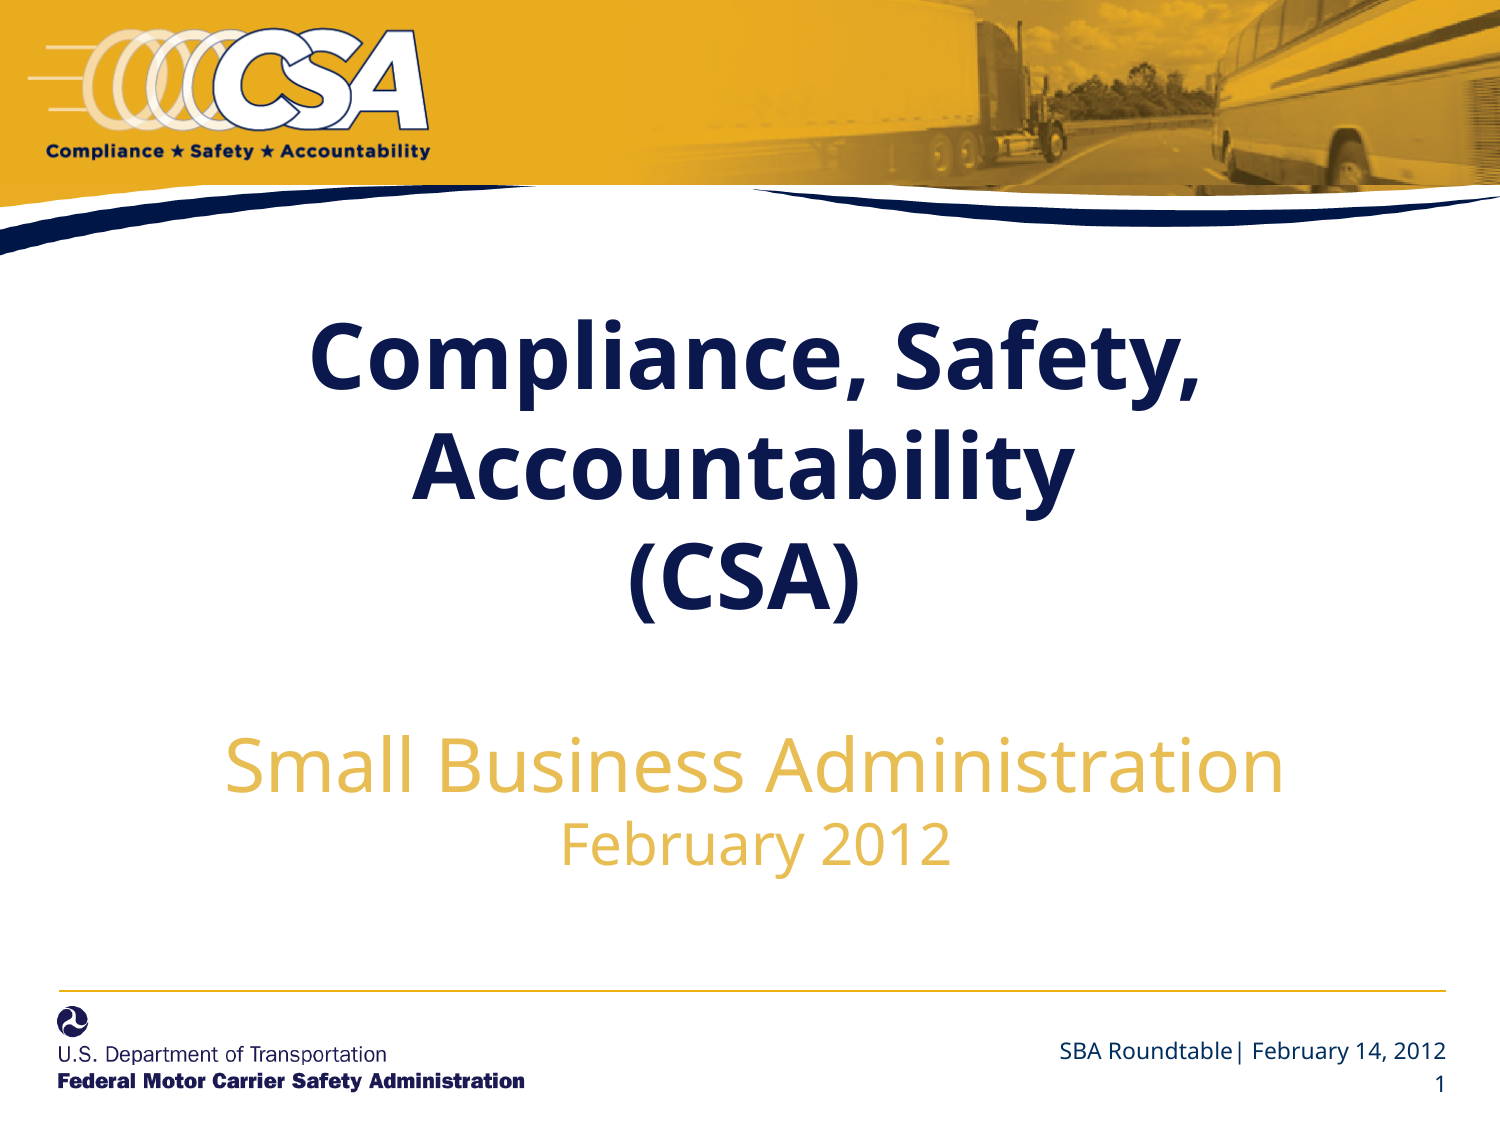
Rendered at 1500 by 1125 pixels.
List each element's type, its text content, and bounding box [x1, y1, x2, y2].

picture [0, 0, 1500, 256]
title Compliance, Safety, Accountability (CSA) Small Business Administration February 2012 [99, 237, 1413, 938]
picture [57, 1006, 525, 1120]
